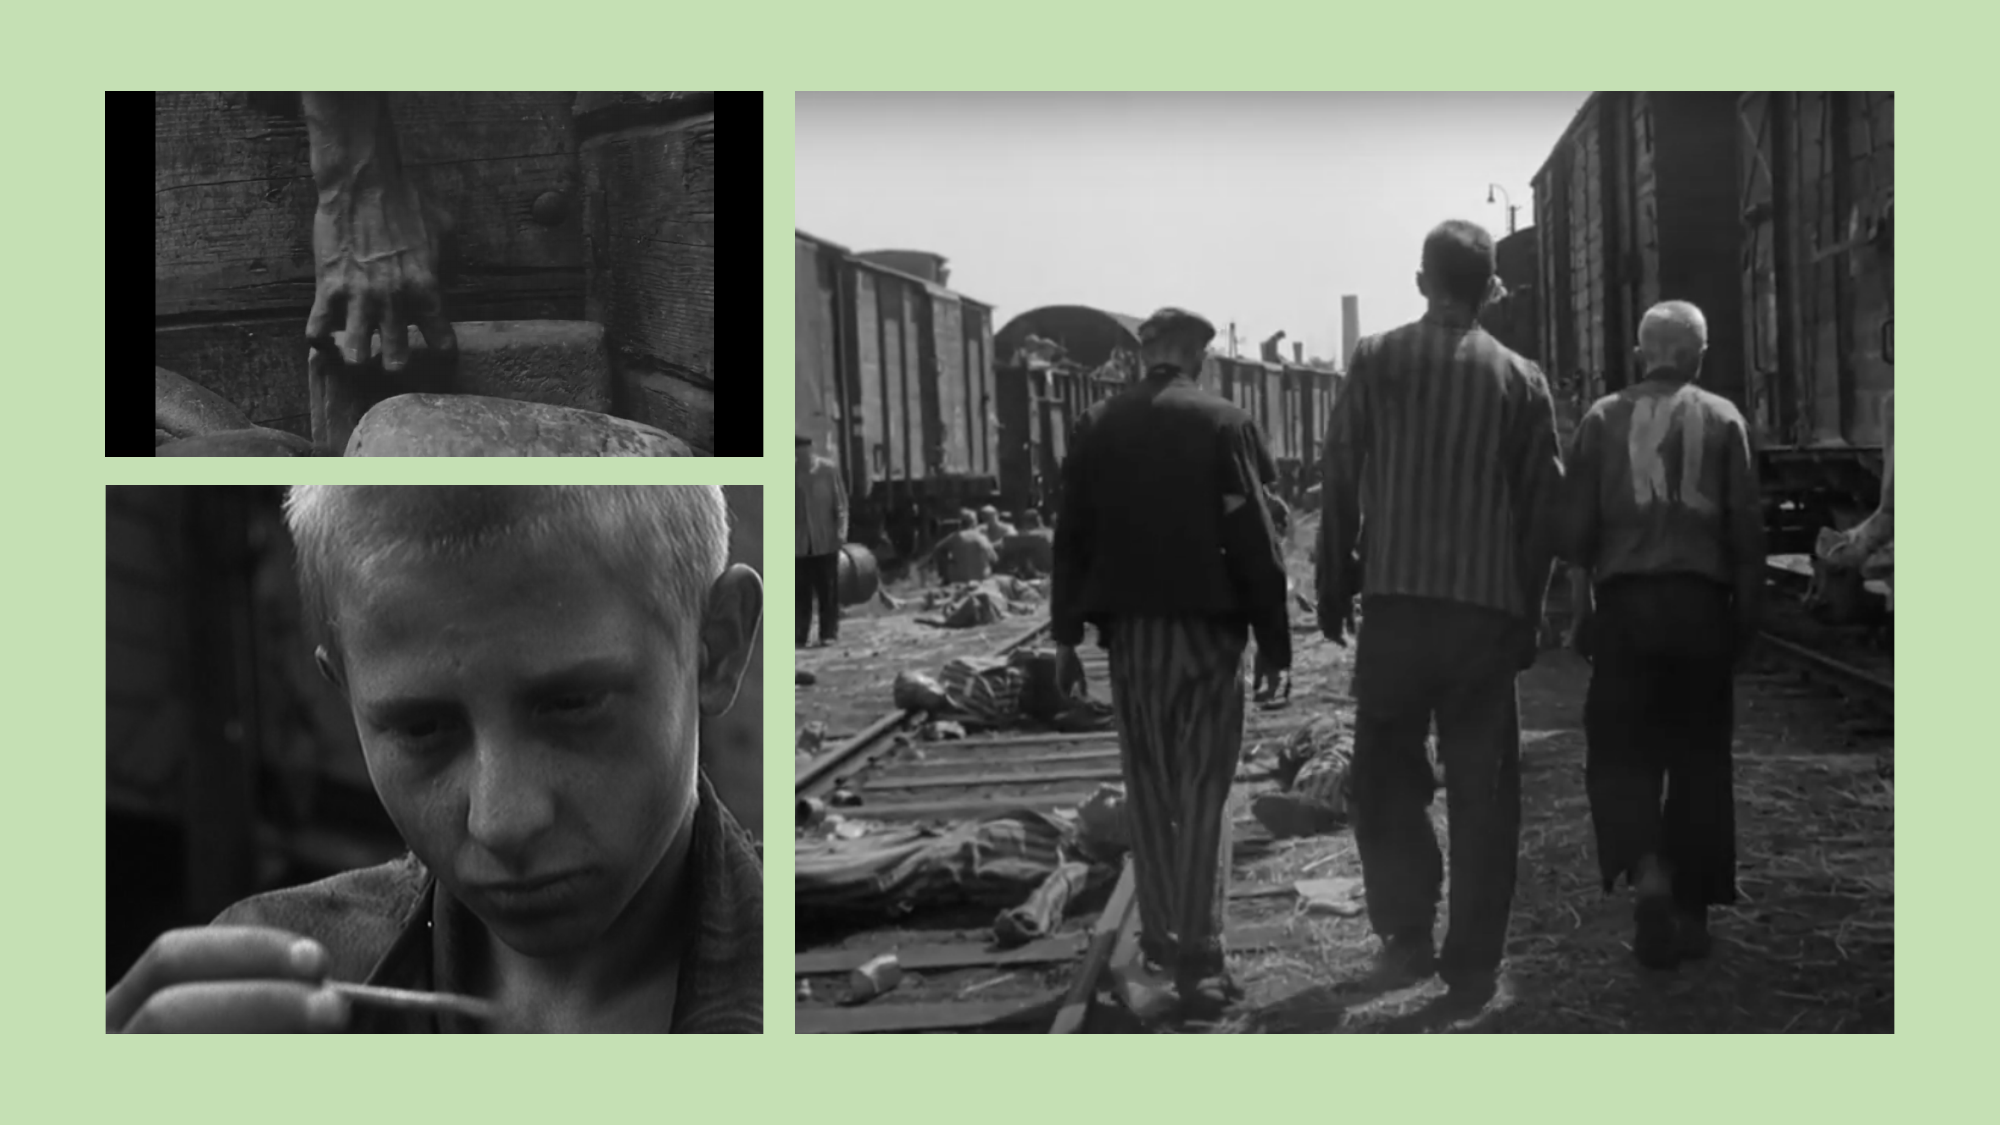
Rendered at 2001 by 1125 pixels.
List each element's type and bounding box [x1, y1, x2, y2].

picture [105, 485, 764, 1034]
picture [794, 91, 1895, 1034]
picture [105, 91, 764, 458]
